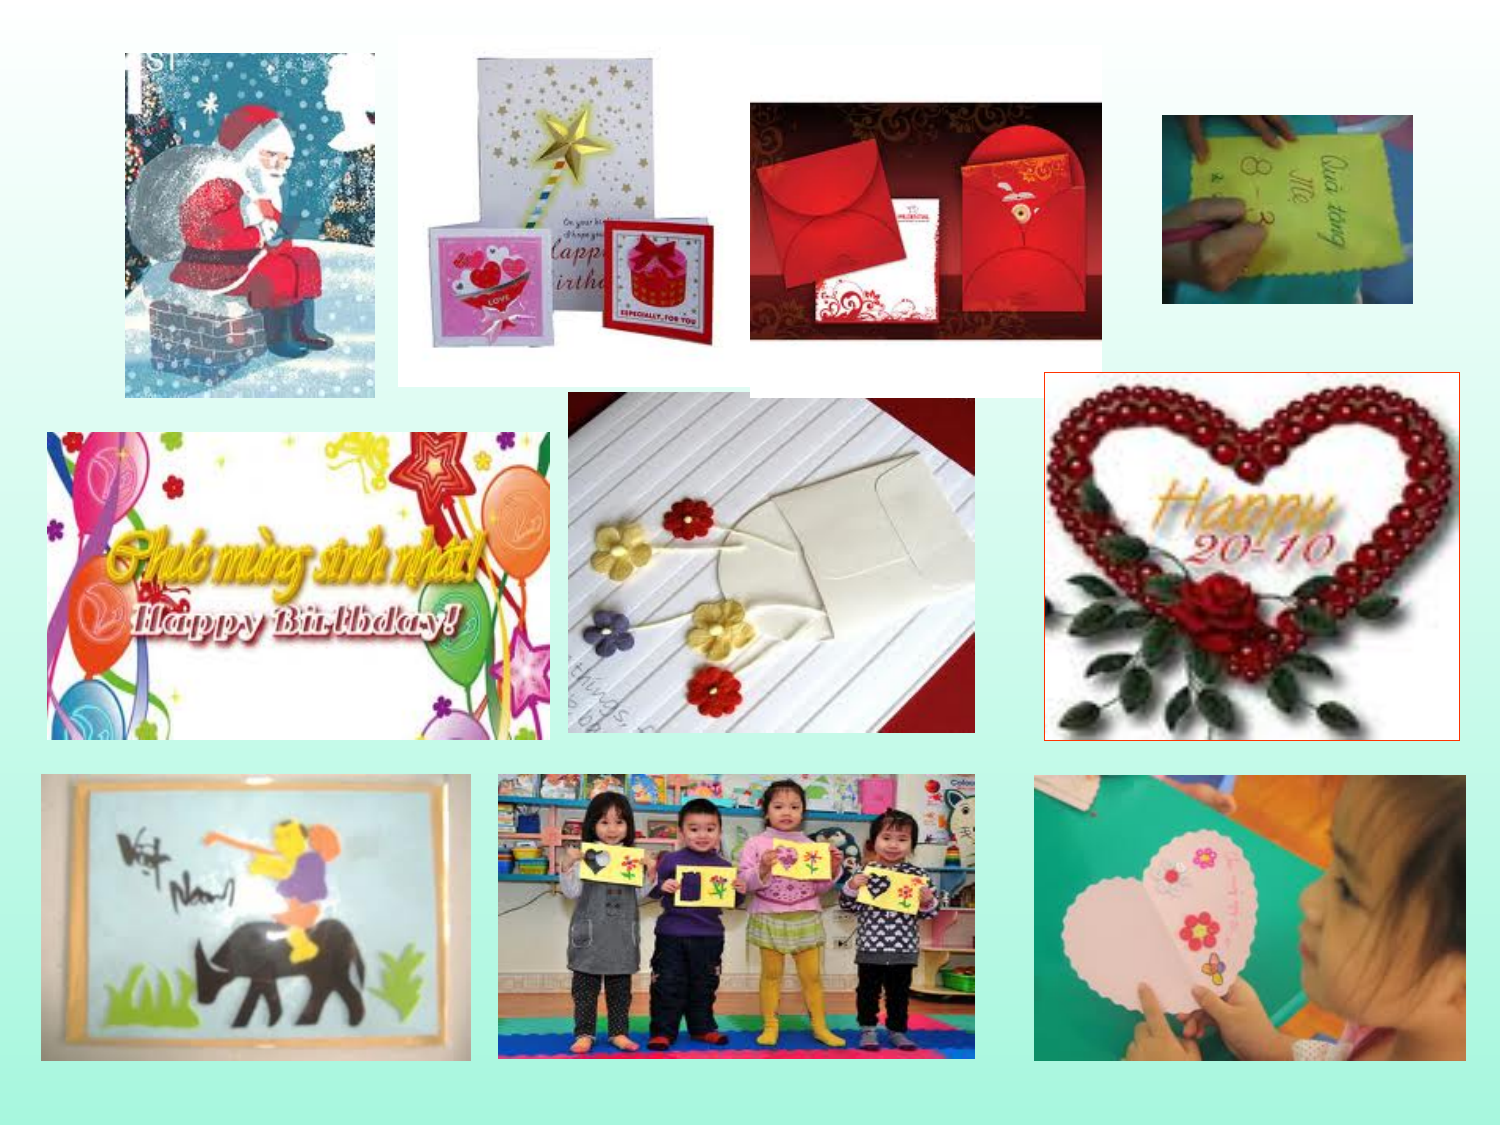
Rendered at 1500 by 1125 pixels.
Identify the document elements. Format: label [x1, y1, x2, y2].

picture [1162, 115, 1413, 304]
picture [1034, 775, 1466, 1061]
picture [398, 34, 1460, 740]
picture [498, 773, 975, 1059]
picture [40, 773, 471, 1061]
picture [47, 432, 550, 740]
picture [124, 53, 376, 398]
